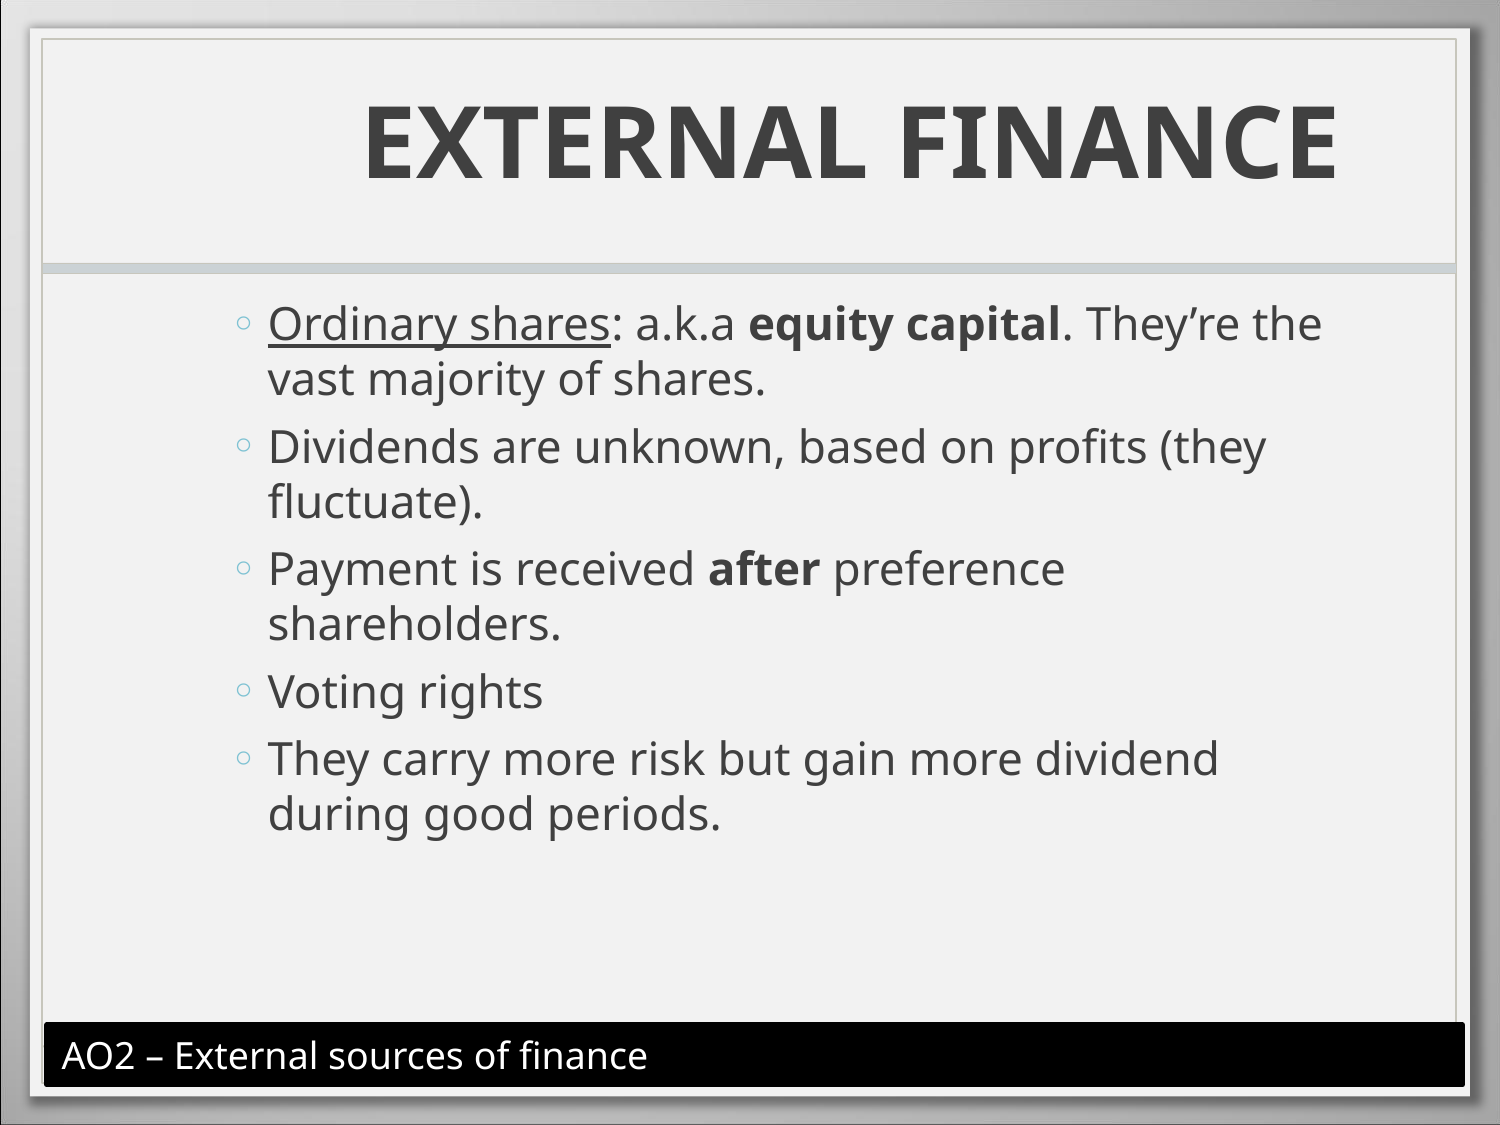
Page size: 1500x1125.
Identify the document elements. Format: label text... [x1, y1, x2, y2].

list Ordinary shares: a.k.a equity capital. They’re the vast majority of shares. Dividends are unknown, based on profits (they fluctuate). Payment is received after preference shareholders. Voting rights They carry more risk but gain more dividend during good periods. [150, 287, 1381, 1022]
picture [0, 0, 1500, 1125]
text_box AO2 – External sources of finance [44, 1022, 1465, 1087]
title EXTERNAL FINANCE [235, 45, 1466, 233]
